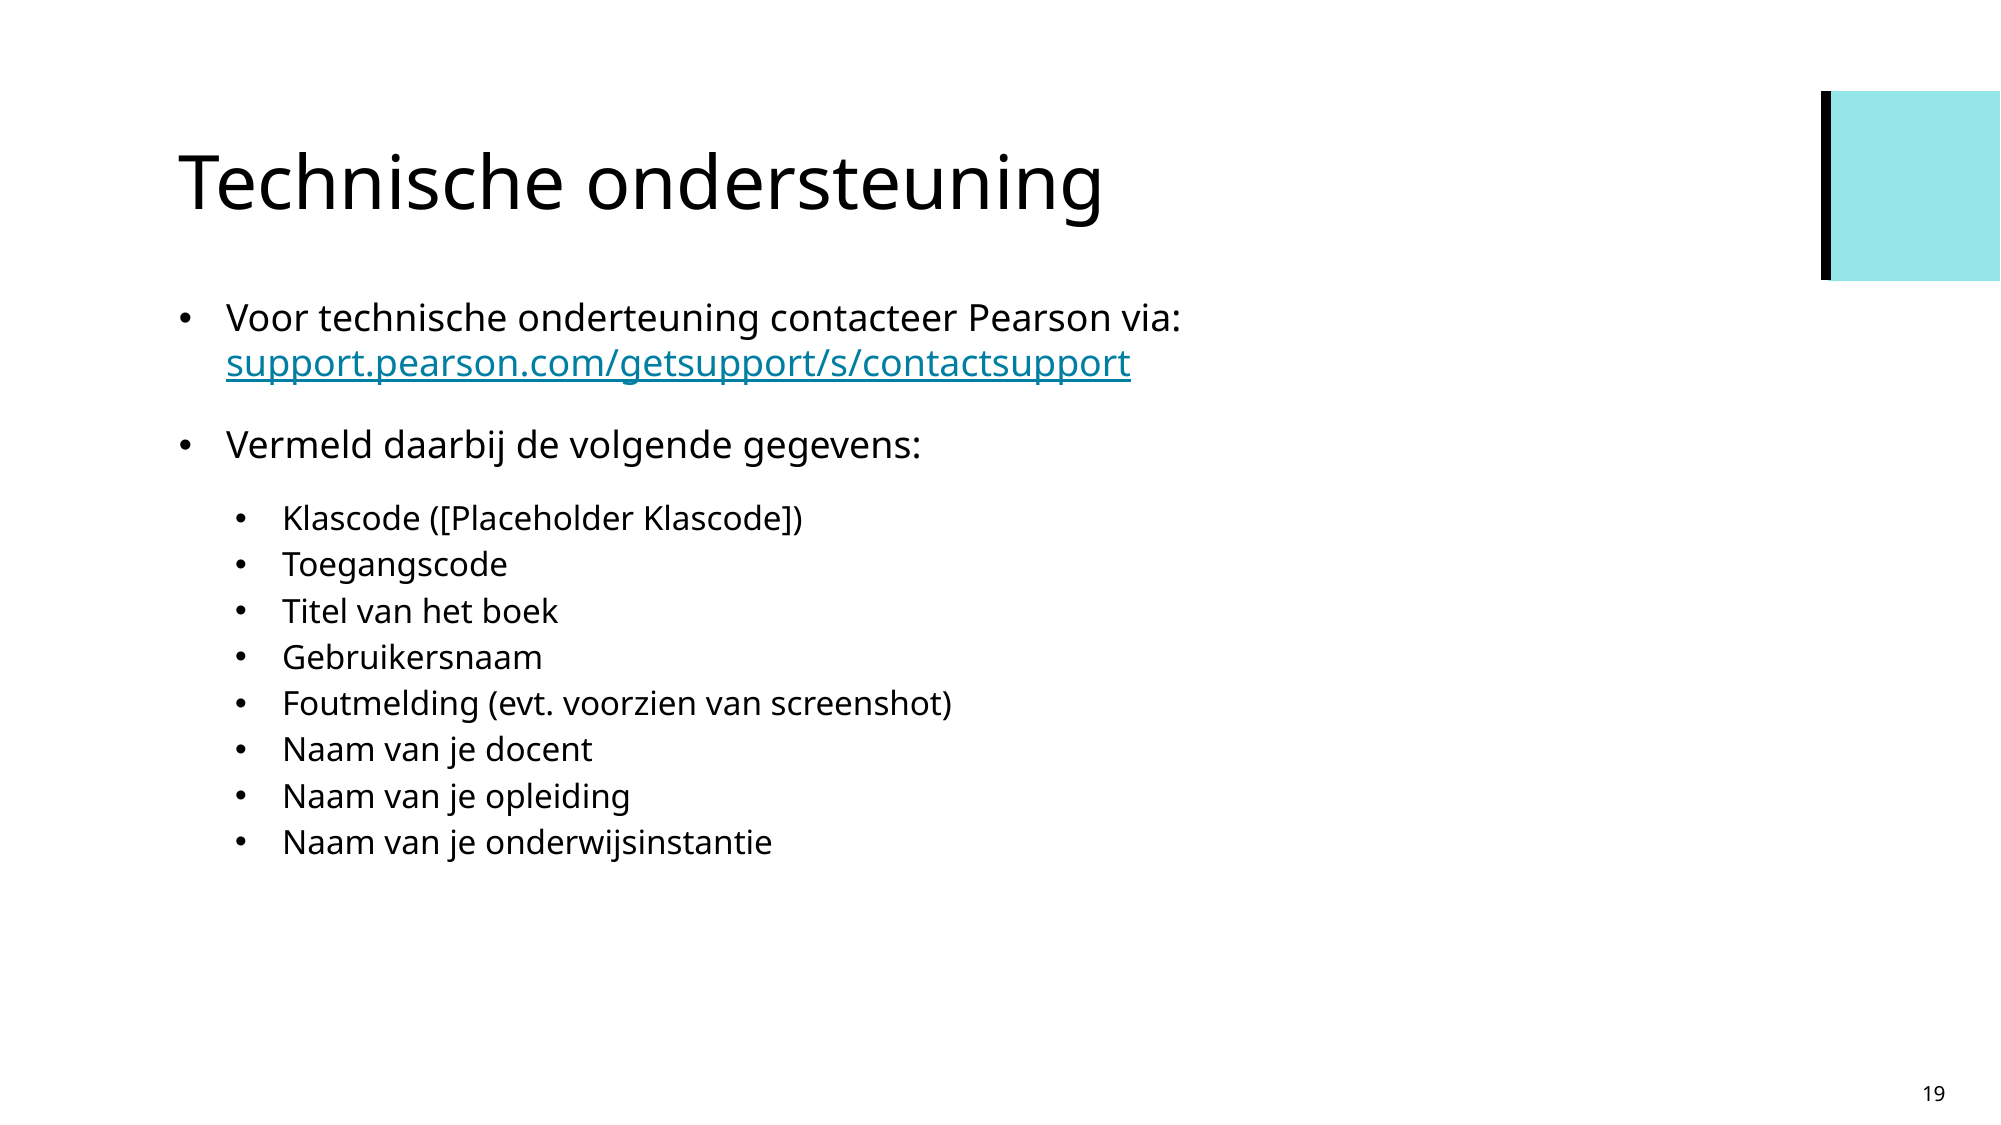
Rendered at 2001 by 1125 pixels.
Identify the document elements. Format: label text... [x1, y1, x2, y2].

title Technische ondersteuning [164, 93, 1800, 278]
list Voor technische onderteuning contacteer Pearson via: support.pearson.com/getsupport/s/contactsupport Vermeld daarbij de volgende gegevens: Klascode ([Placeholder Klascode]) Toegangscode Titel van het boek Gebruikersnaam Foutmelding (evt. voorzien van screenshot) Naam van je docent Naam van je opleiding Naam van je onderwijsinstantie [164, 291, 1299, 945]
slide_number 19 [1510, 1064, 1961, 1125]
